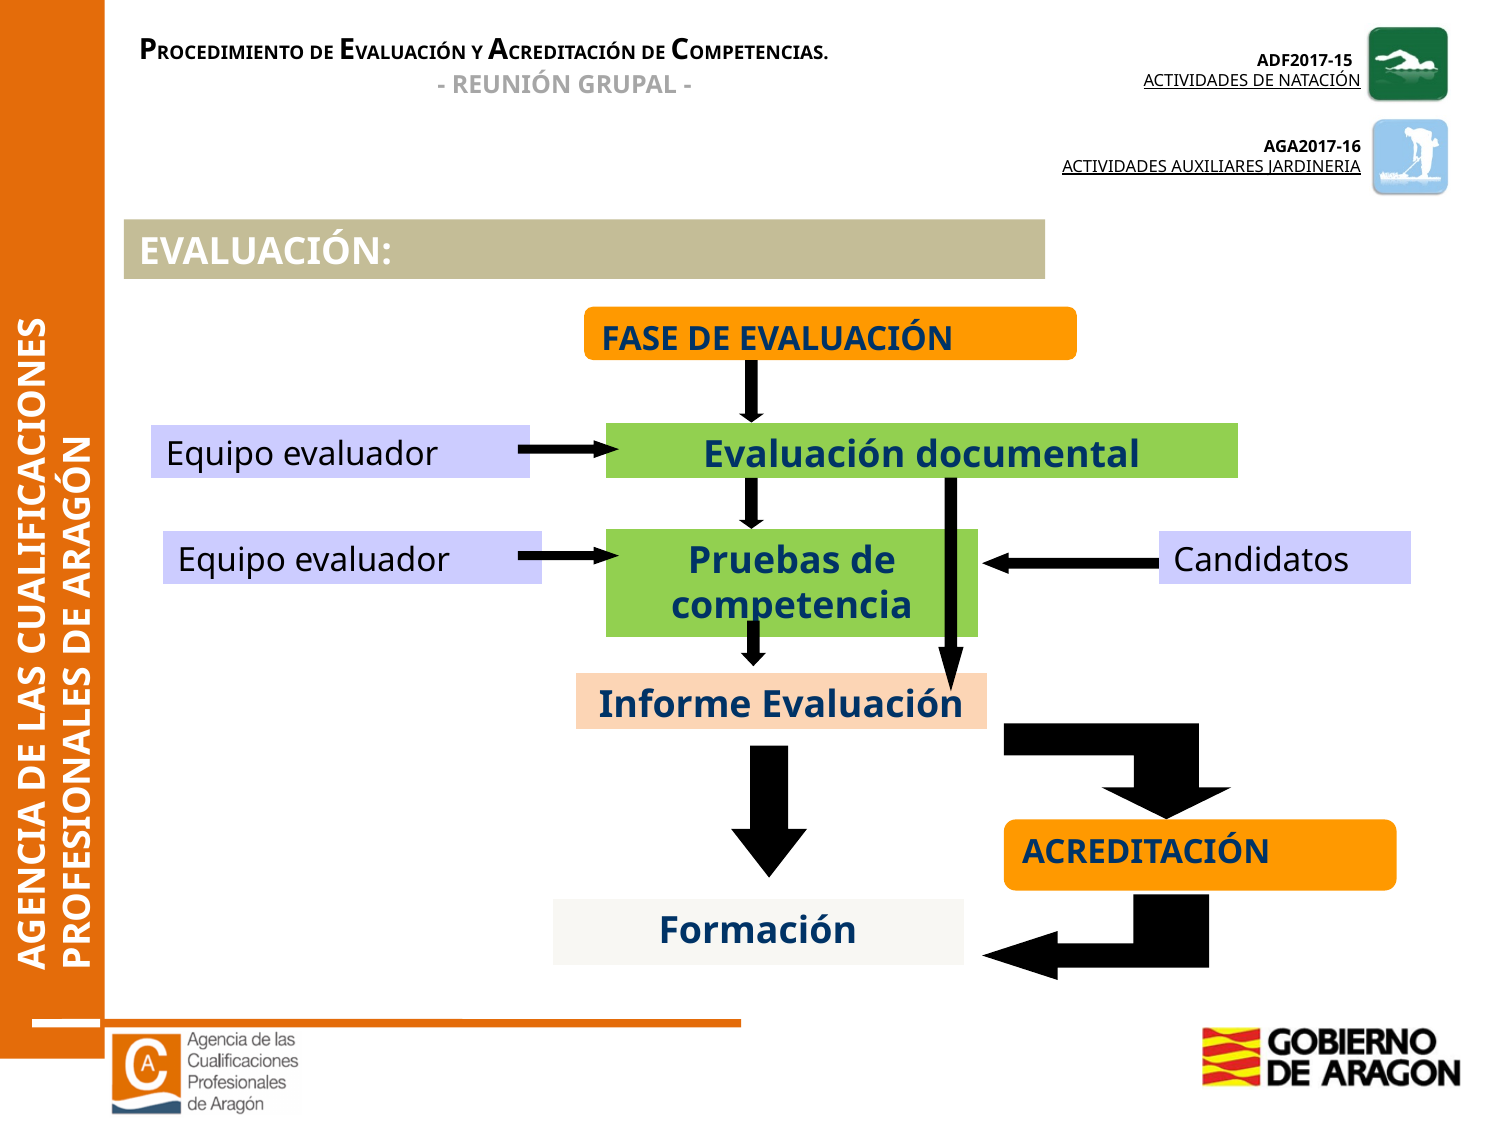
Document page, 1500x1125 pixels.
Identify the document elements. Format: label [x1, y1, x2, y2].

picture [1364, 23, 1451, 104]
picture [1369, 115, 1451, 197]
text_box [123, 219, 1412, 981]
picture [1198, 1023, 1469, 1090]
picture [110, 1032, 183, 1117]
